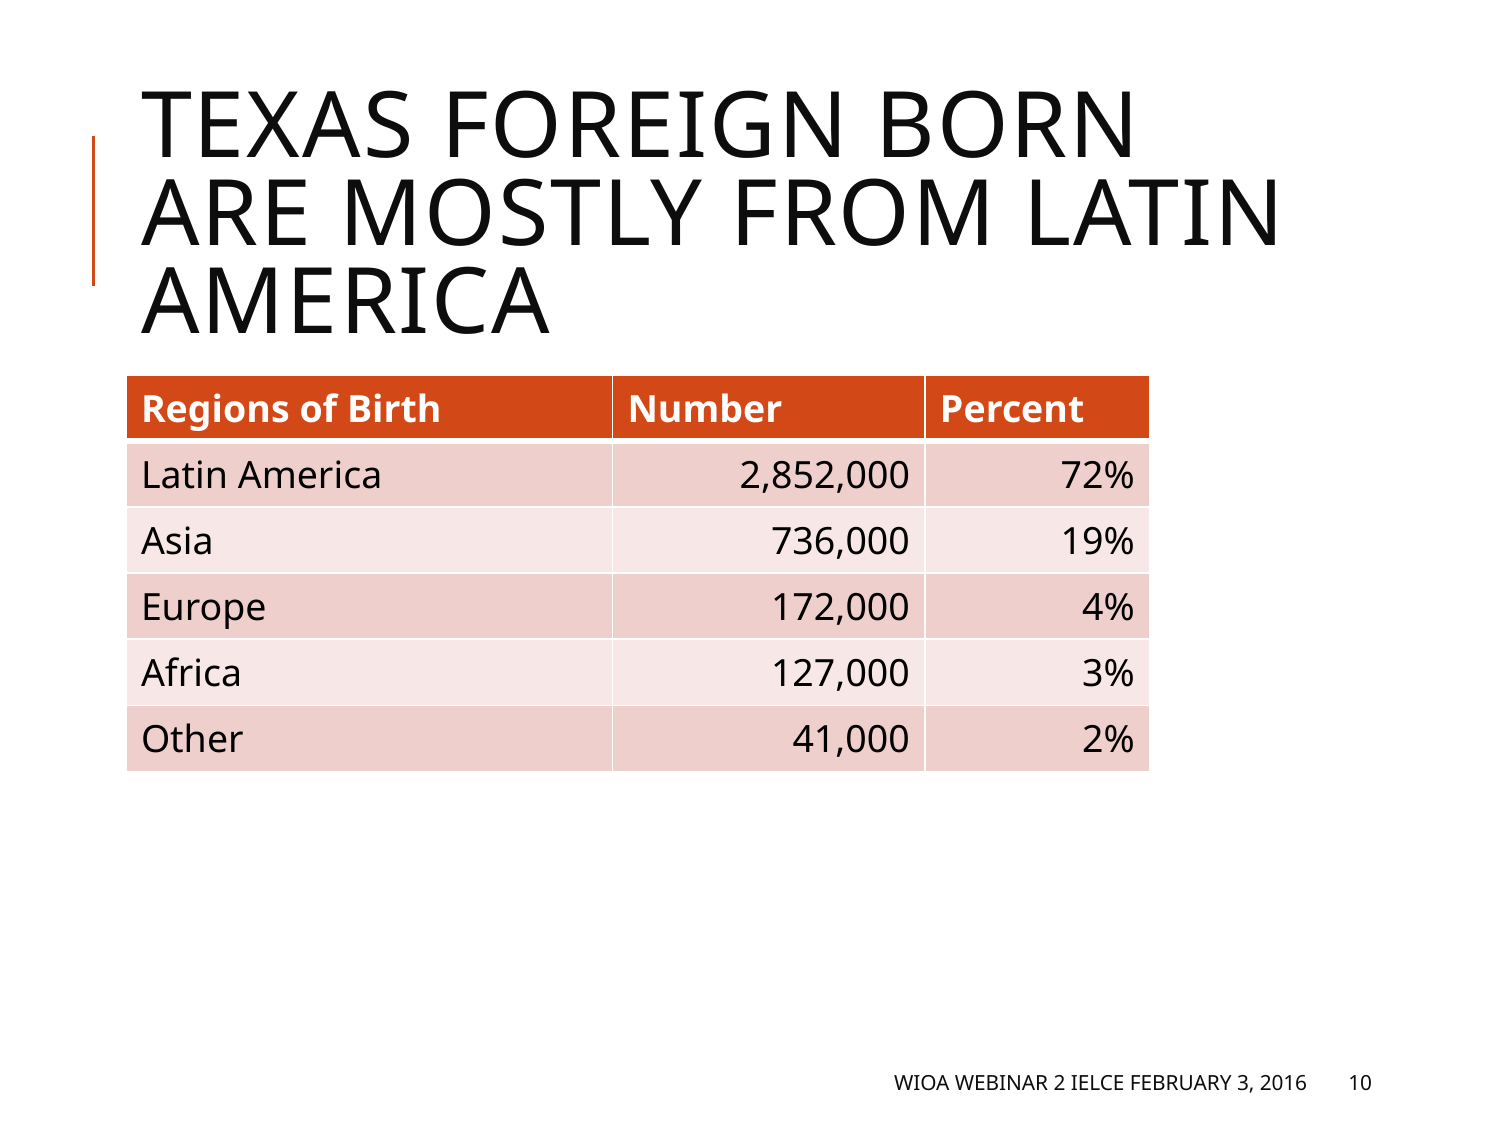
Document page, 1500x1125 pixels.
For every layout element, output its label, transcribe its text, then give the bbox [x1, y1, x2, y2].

slide_number 10 [1333, 1061, 1454, 1107]
table_cell 127,000 [613, 640, 924, 705]
table_cell 2,852,000 [613, 444, 924, 506]
table_cell 4% [926, 574, 1149, 638]
table_cell 72% [926, 444, 1149, 506]
table_cell Africa [127, 640, 612, 705]
footer WIOA Webinar 2 IELCE February 3, 2016 [595, 1061, 1322, 1107]
table_cell Asia [127, 508, 612, 572]
table_cell 172,000 [613, 574, 924, 638]
table_cell Latin America [127, 444, 612, 506]
table_cell 2% [926, 706, 1149, 771]
table_header Percent [926, 376, 1149, 438]
table_cell Europe [127, 574, 612, 638]
table_cell 3% [926, 640, 1149, 705]
table_cell 19% [926, 508, 1149, 572]
table_header Number [613, 376, 924, 438]
title Texas Foreign Born are Mostly from Latin America [126, 96, 1322, 342]
table_header Regions of Birth [127, 376, 612, 438]
table_cell Other [127, 706, 612, 771]
table_cell 736,000 [613, 508, 924, 572]
table_cell 41,000 [613, 706, 924, 771]
